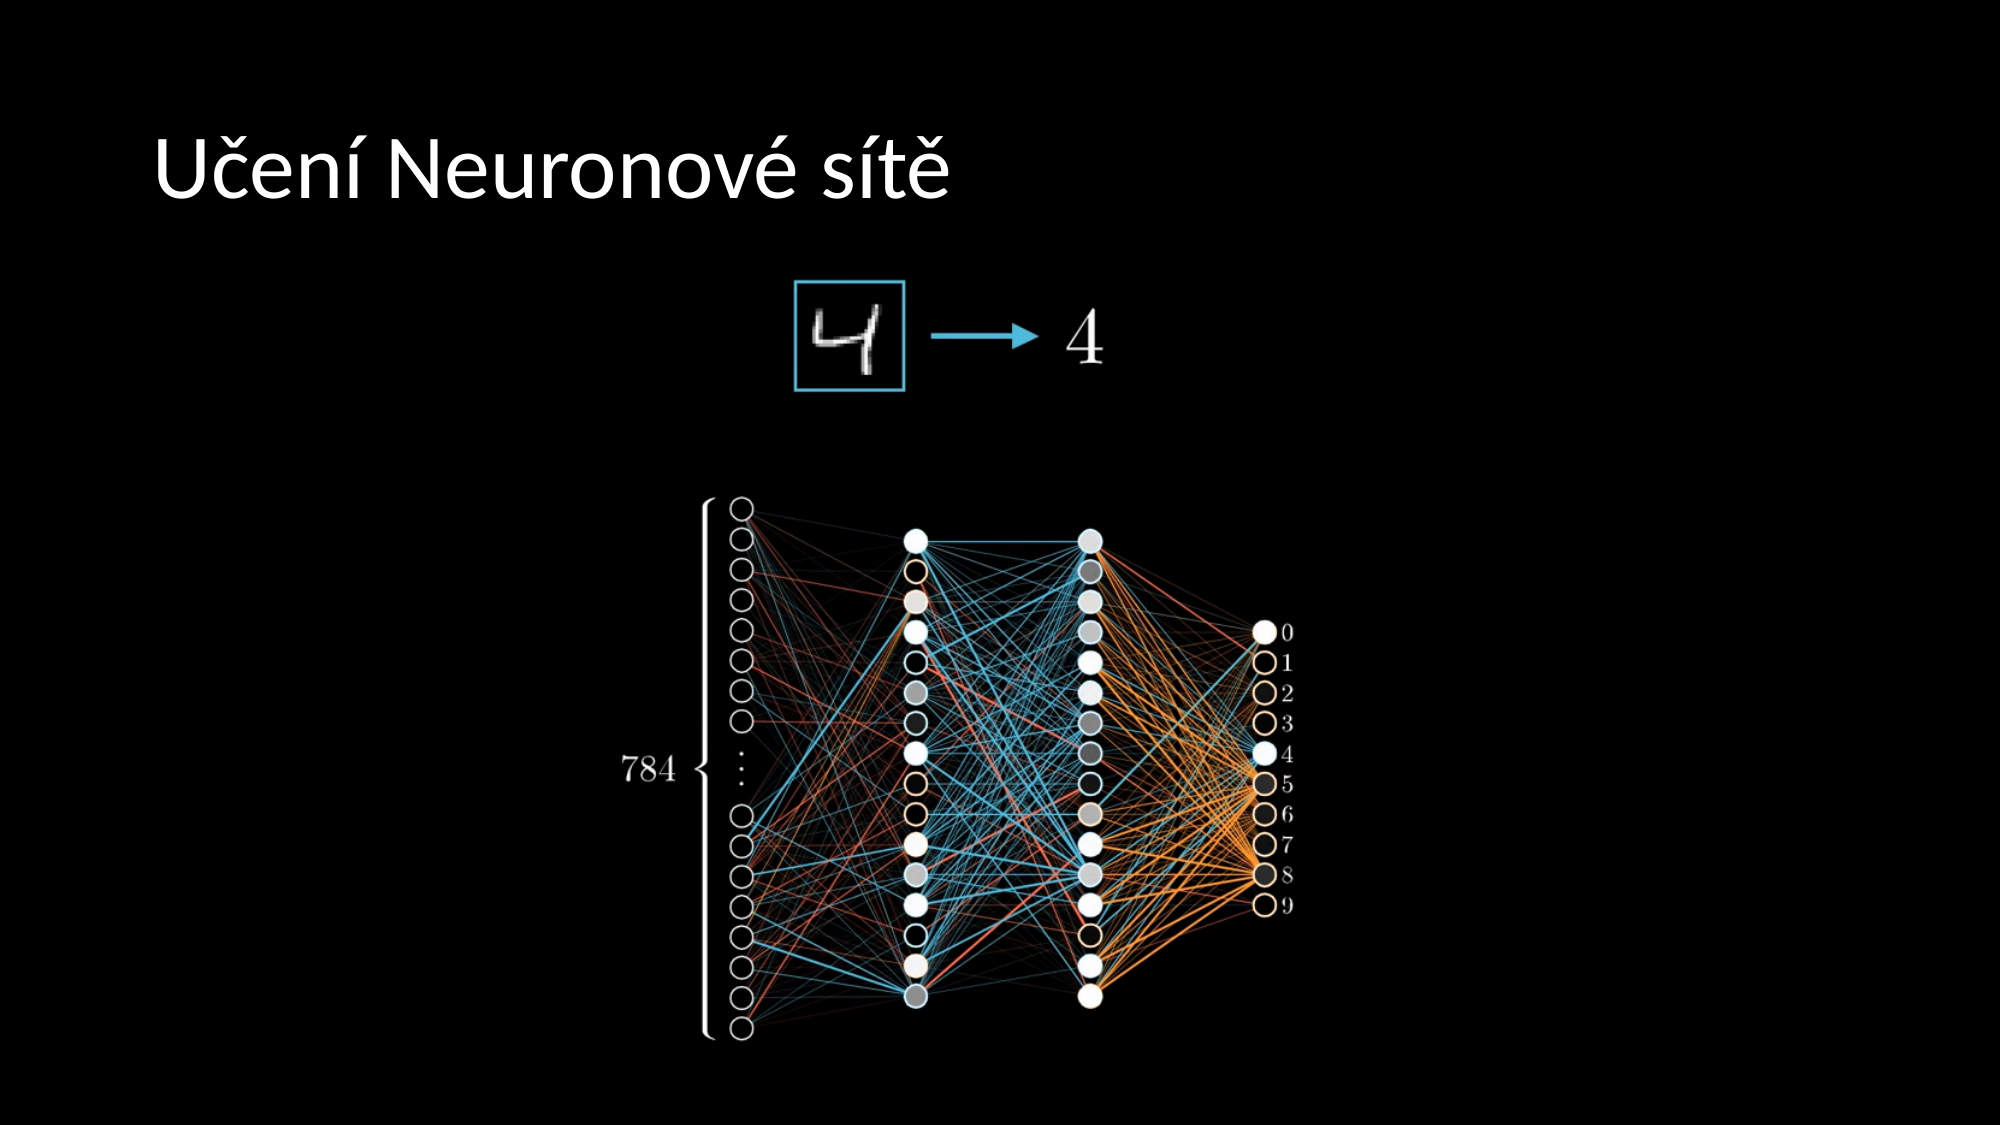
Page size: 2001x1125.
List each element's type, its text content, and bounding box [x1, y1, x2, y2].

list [182, 233, 1716, 1086]
title Učení Neuronové sítě [137, 59, 1863, 278]
